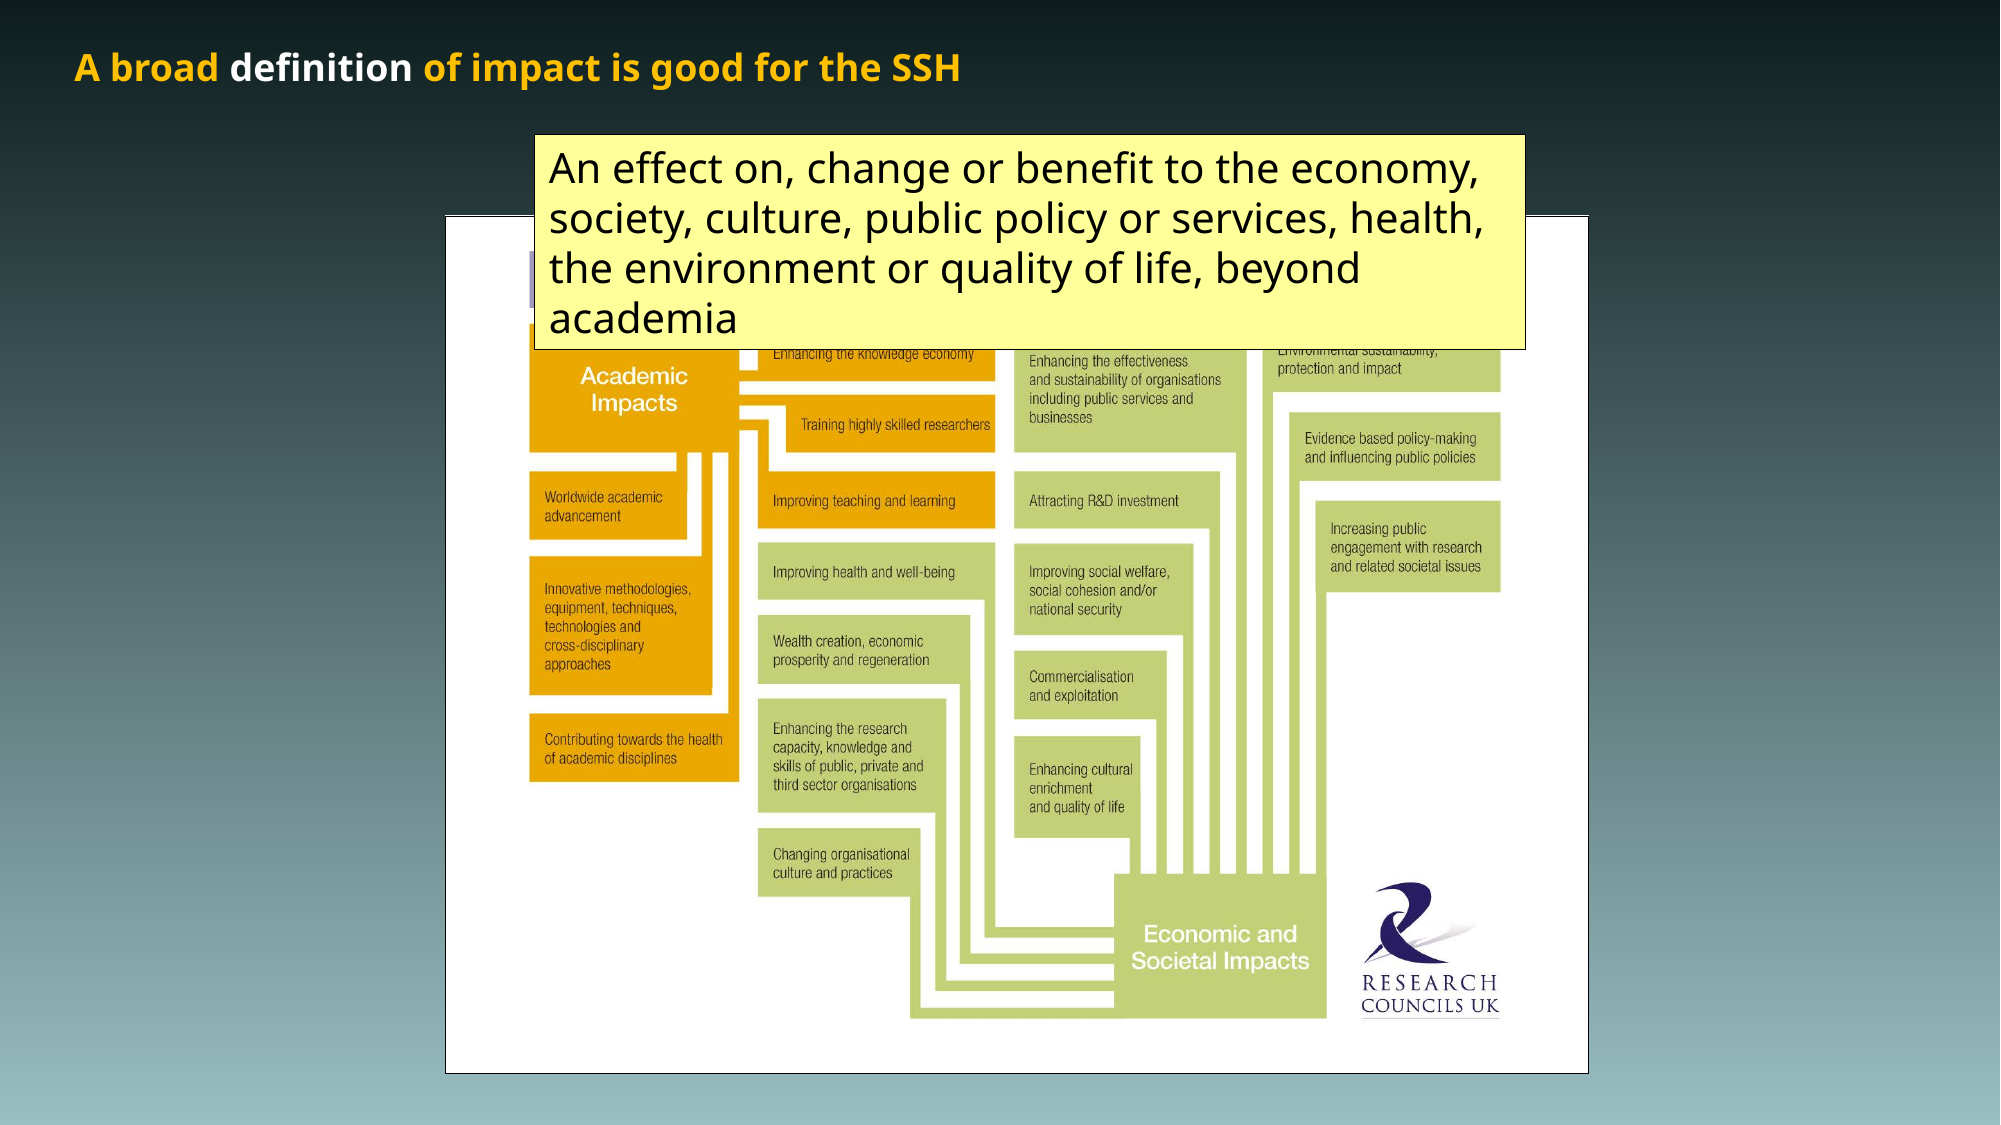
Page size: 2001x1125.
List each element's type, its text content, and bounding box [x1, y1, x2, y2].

title A broad definition of impact is good for the SSH [59, 29, 1877, 105]
text_box An effect on, change or benefit to the economy, society, culture, public policy or services, health, the environment or quality of life, beyond academia [534, 134, 1526, 214]
picture [445, 215, 1590, 1074]
